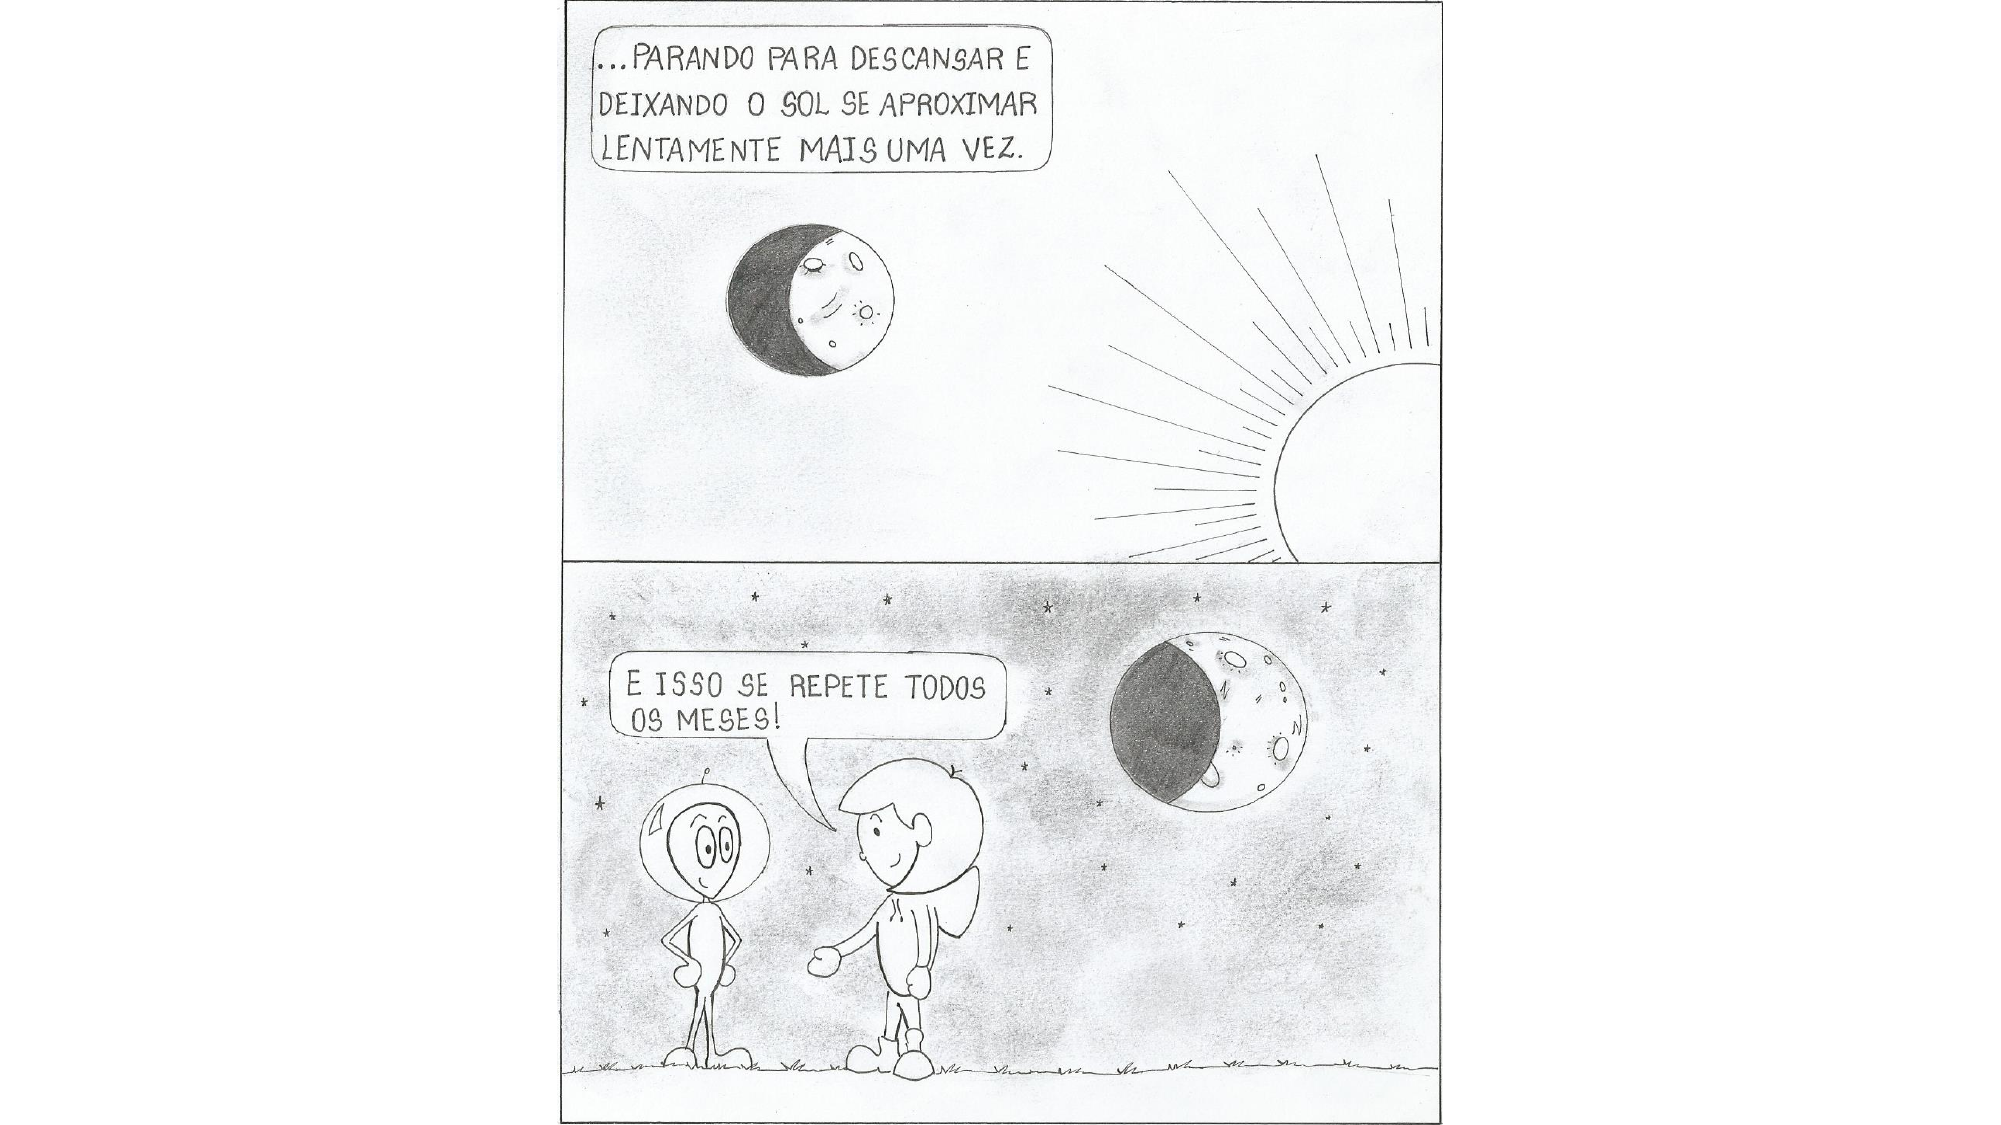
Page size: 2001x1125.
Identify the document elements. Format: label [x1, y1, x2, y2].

picture [556, 0, 1443, 1125]
